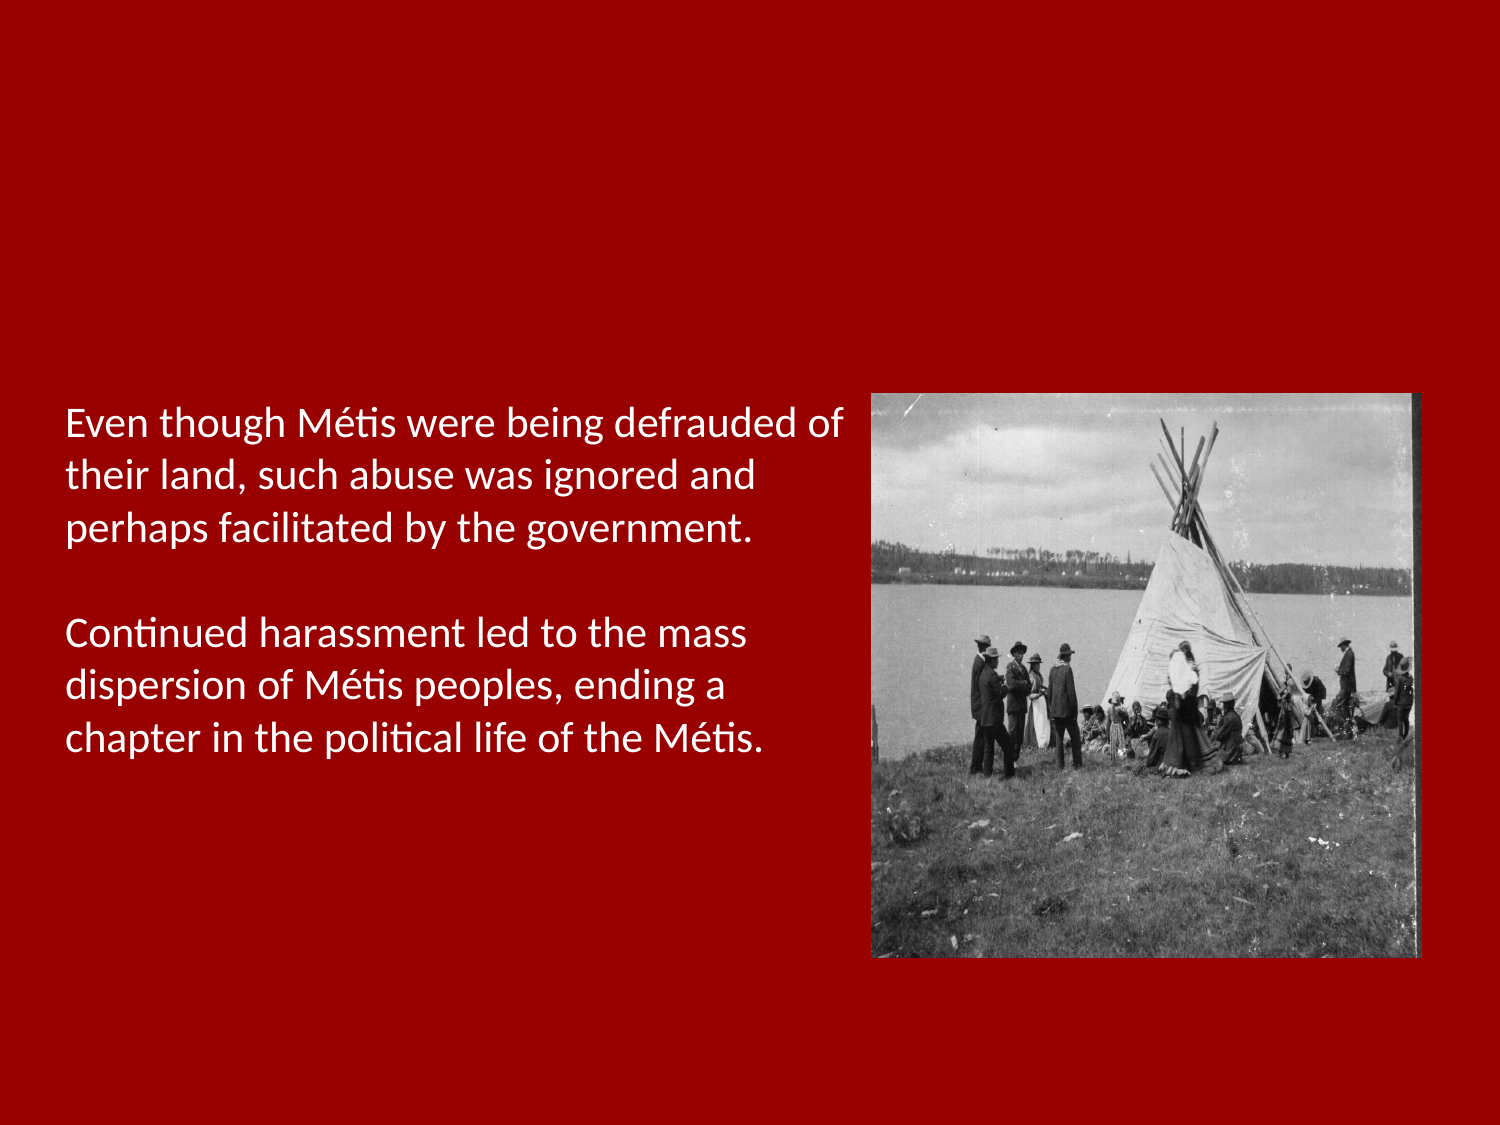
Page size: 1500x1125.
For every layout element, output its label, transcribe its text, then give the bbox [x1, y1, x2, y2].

picture [871, 393, 1423, 959]
list Even though Métis were being defrauded of their land, such abuse was ignored and perhaps facilitated by the government. Continued harassment led to the mass dispersion of Métis peoples, ending a chapter in the political life of the Métis. [50, 302, 872, 958]
